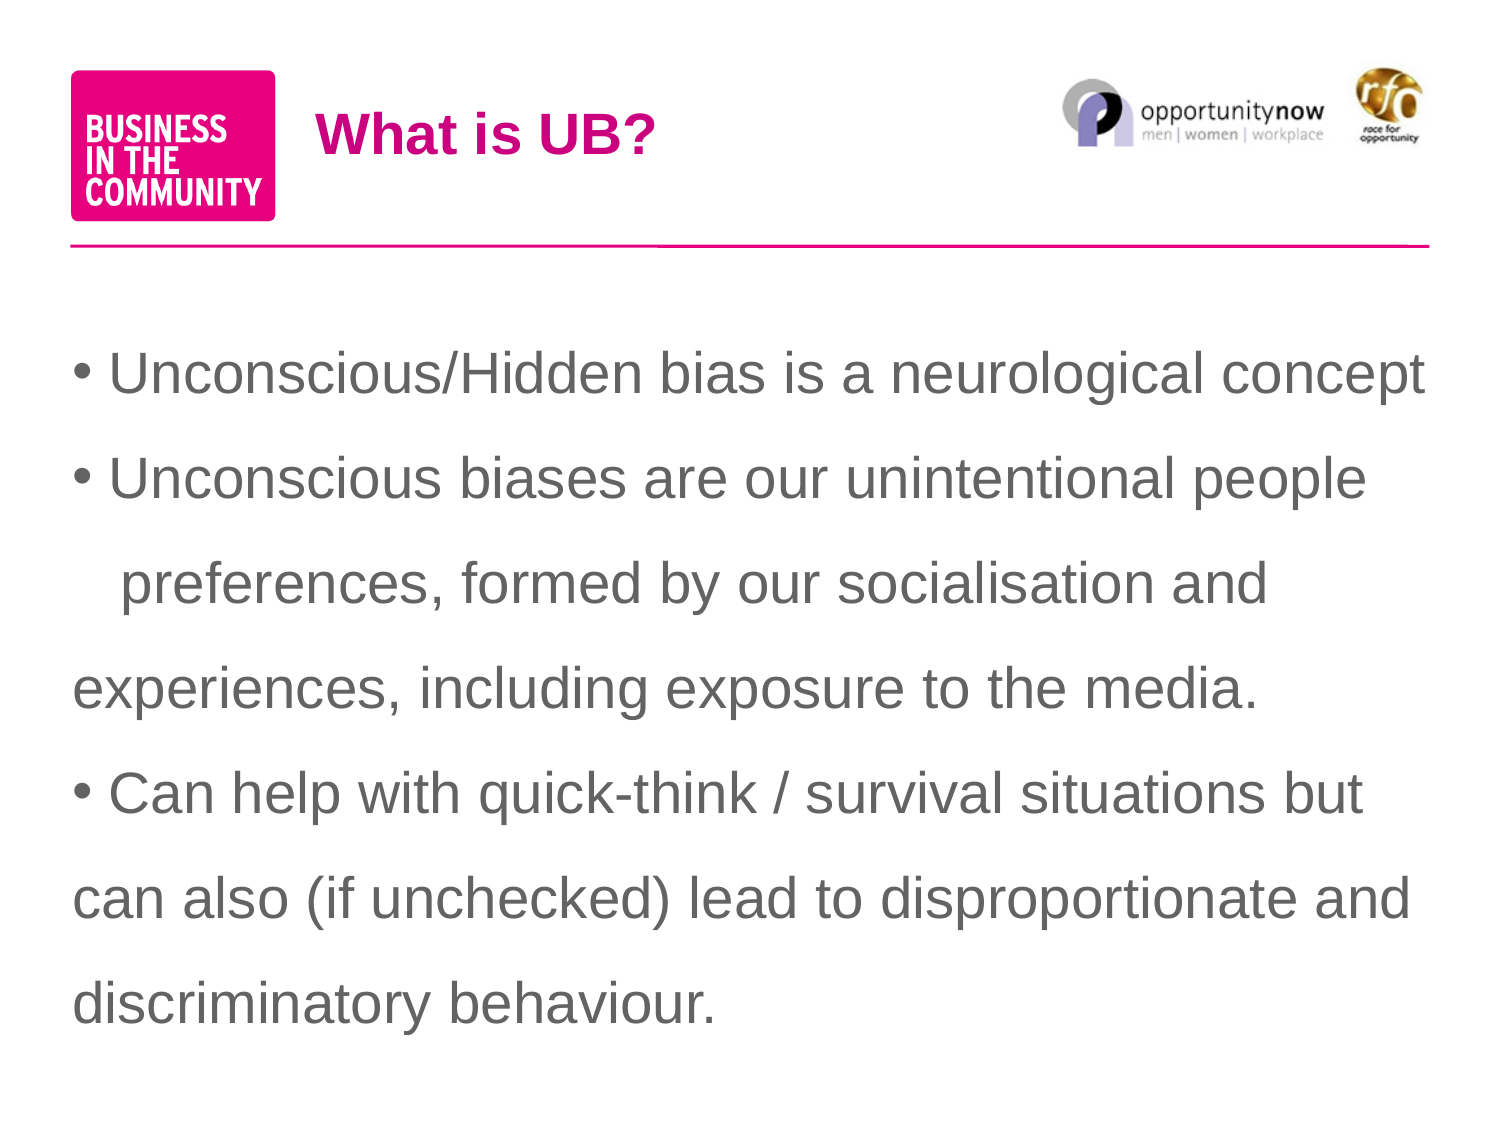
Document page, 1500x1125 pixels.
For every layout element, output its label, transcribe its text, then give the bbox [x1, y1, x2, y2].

picture [1060, 53, 1449, 183]
text_box What is UB? [300, 88, 1042, 174]
text_box Unconscious/Hidden bias is a neurological concept Unconscious biases are our unintentional people preferences, formed by our socialisation and experiences, including exposure to the media. Can help with quick-think / survival situations but can also (if unchecked) lead to disproportionate and discriminatory behaviour. [57, 292, 1456, 1043]
picture [0, 0, 351, 297]
text_box [71, 243, 1430, 292]
